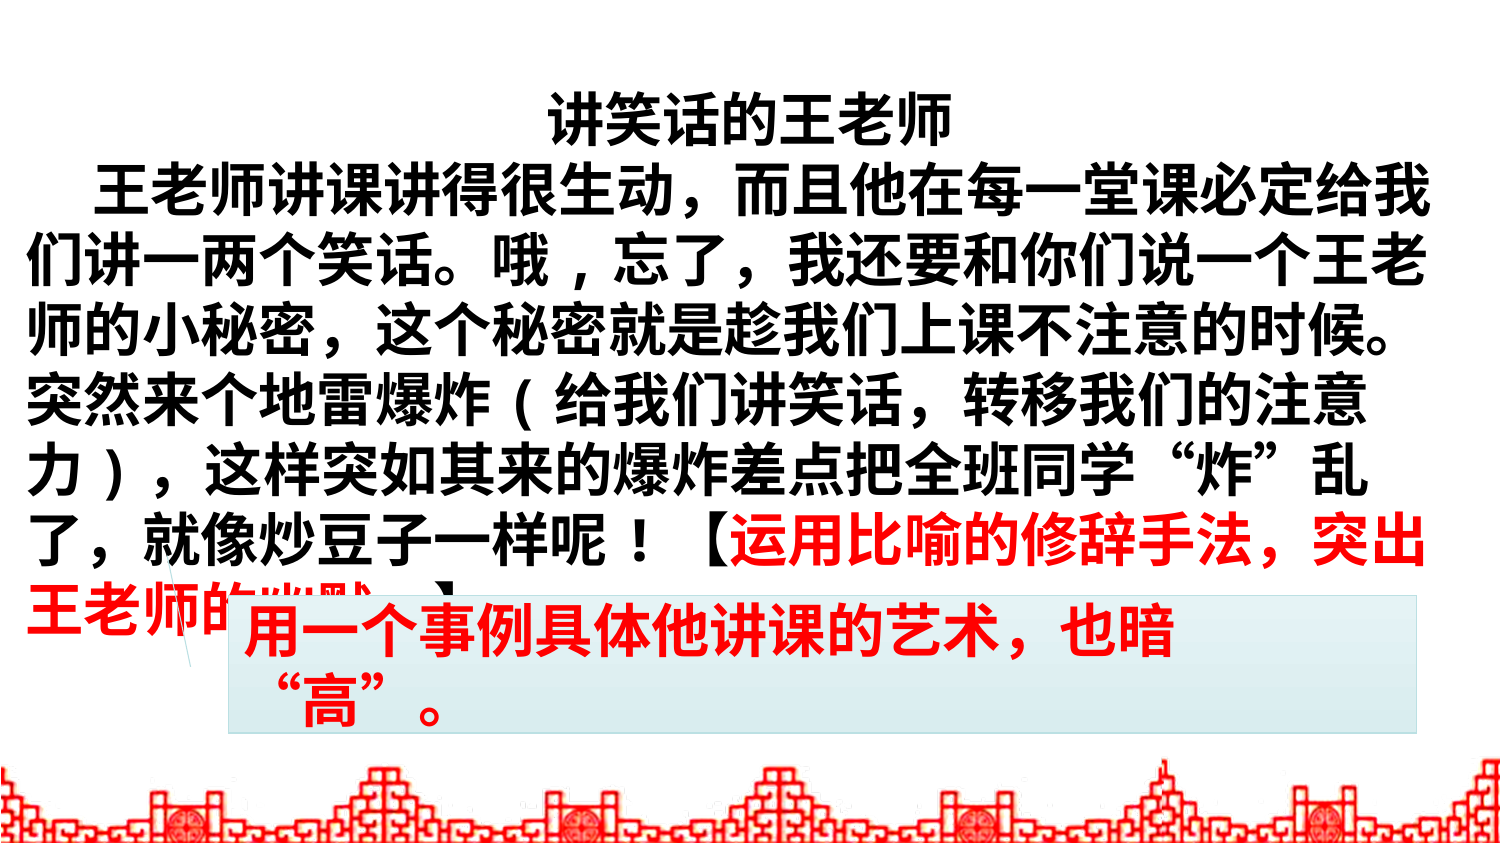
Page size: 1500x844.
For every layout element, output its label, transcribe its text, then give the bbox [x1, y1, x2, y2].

text_box 用一个事例具体他讲课的艺术，也暗“高”。 [228, 595, 1417, 734]
text_box 讲笑话的王老师 王老师讲课讲得很生动，而且他在每一堂课必定给我们讲一两个笑话。哦,忘了，我还要和你们说一个王老师的小秘密，这个秘密就是趁我们上课不注意的时候。突然来个地雷爆炸(给我们讲笑话，转移我们的注意力)，这样突如其来的爆炸差点把全班同学“炸”乱了，就像炒豆子一样呢!【运用比喻的修辞手法，突出王老师的幽默。】 [10, 75, 1489, 651]
